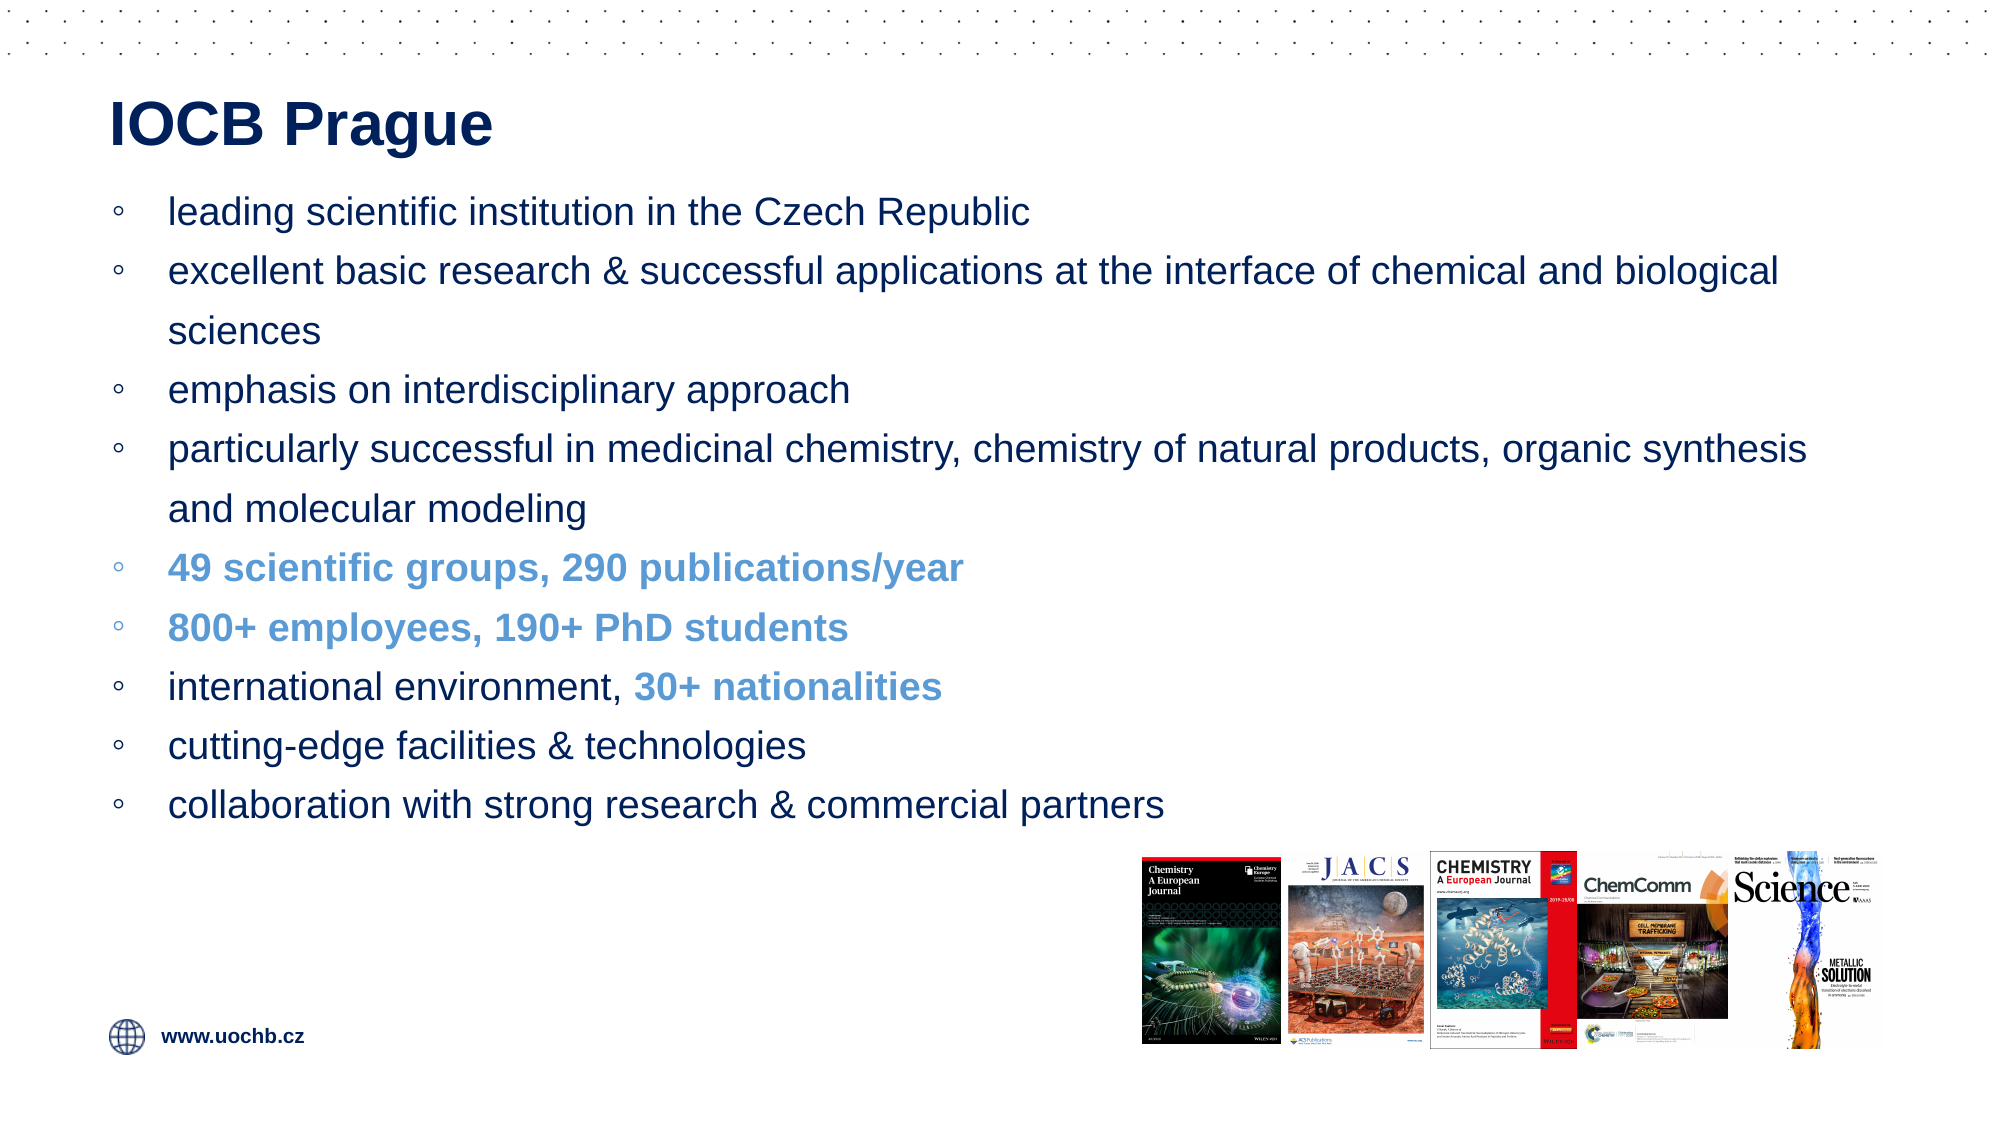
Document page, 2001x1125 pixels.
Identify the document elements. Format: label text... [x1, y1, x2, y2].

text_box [4, 0, 1995, 65]
text_box IOCB Prague [95, 75, 1130, 166]
text_box leading scientific institution in the Czech Republic excellent basic research & successful applications at the interface of chemical and biological sciences emphasis on interdisciplinary approach particularly successful in medicinal chemistry, chemistry of natural products, organic synthesis and molecular modeling 49 scientific groups, 290 publications/year 800+ employees, 190+ PhD students international environment, 30+ nationalities cutting-edge facilities & technologies collaboration with strong research & commercial partners [96, 166, 1884, 835]
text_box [109, 1015, 322, 1056]
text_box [1142, 851, 1884, 1050]
